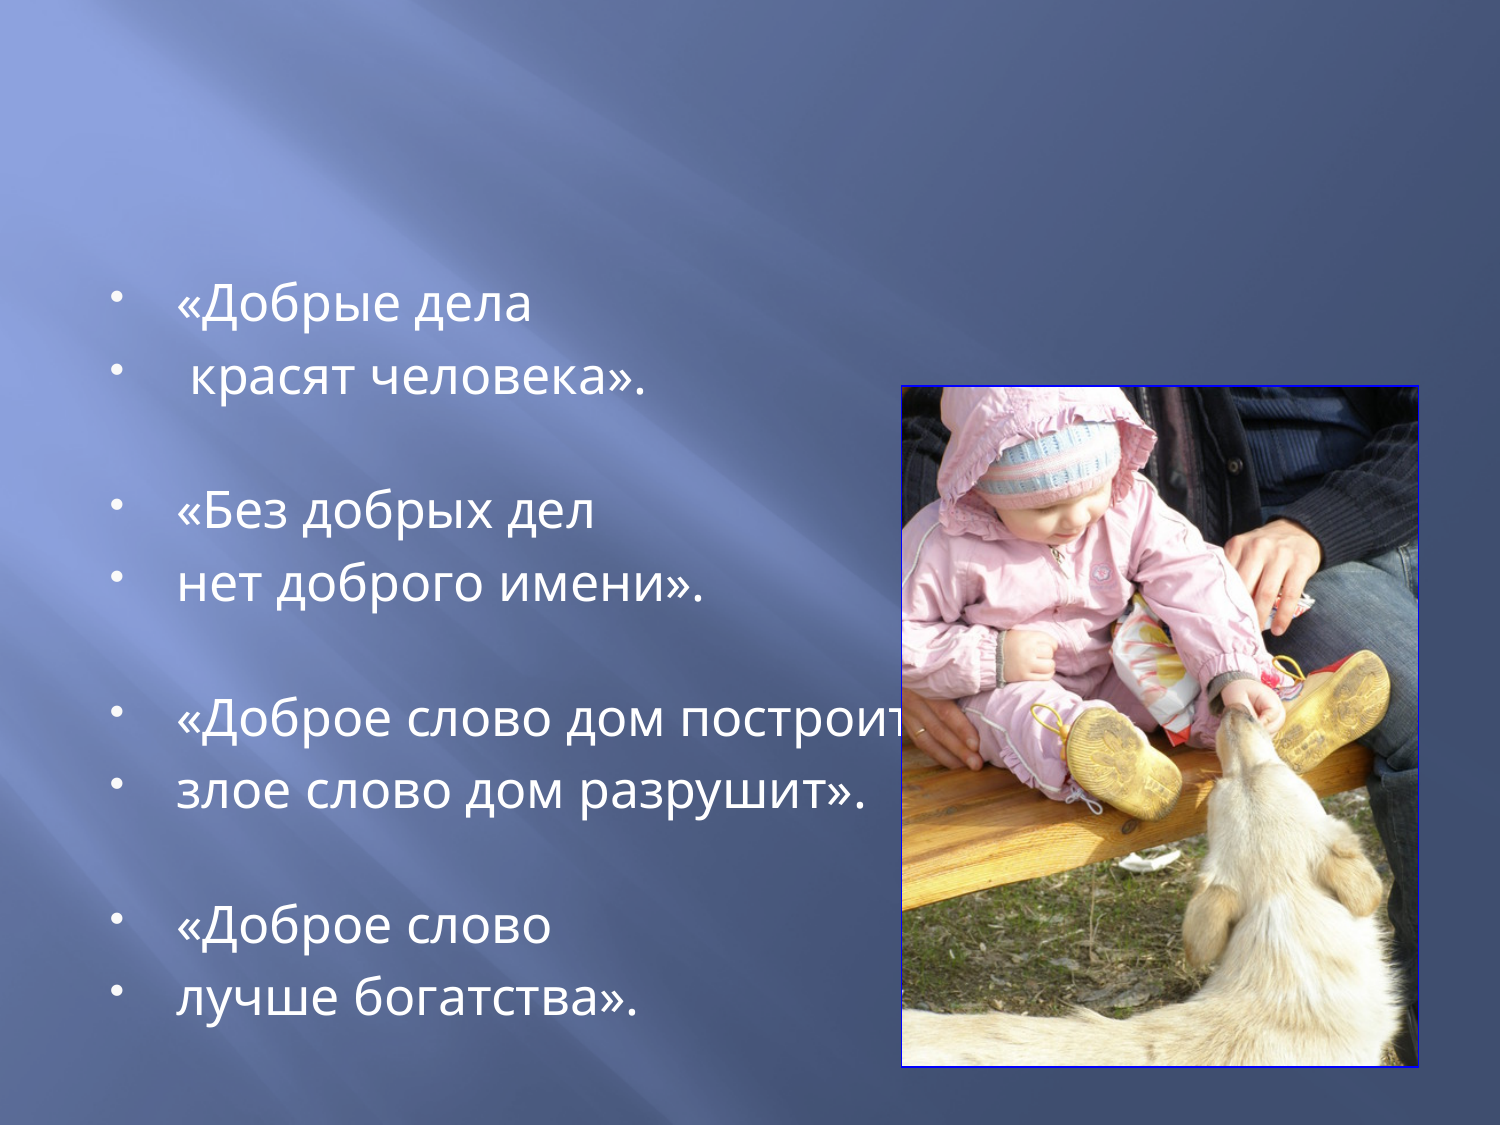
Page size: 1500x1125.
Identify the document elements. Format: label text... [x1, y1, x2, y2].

picture [902, 386, 1419, 1067]
list «Добрые дела красят человека». «Без добрых дел нет доброго имени». «Доброе слово дом построит, злое слово дом разрушит». «Доброе слово лучше богатства». [75, 262, 1425, 1035]
